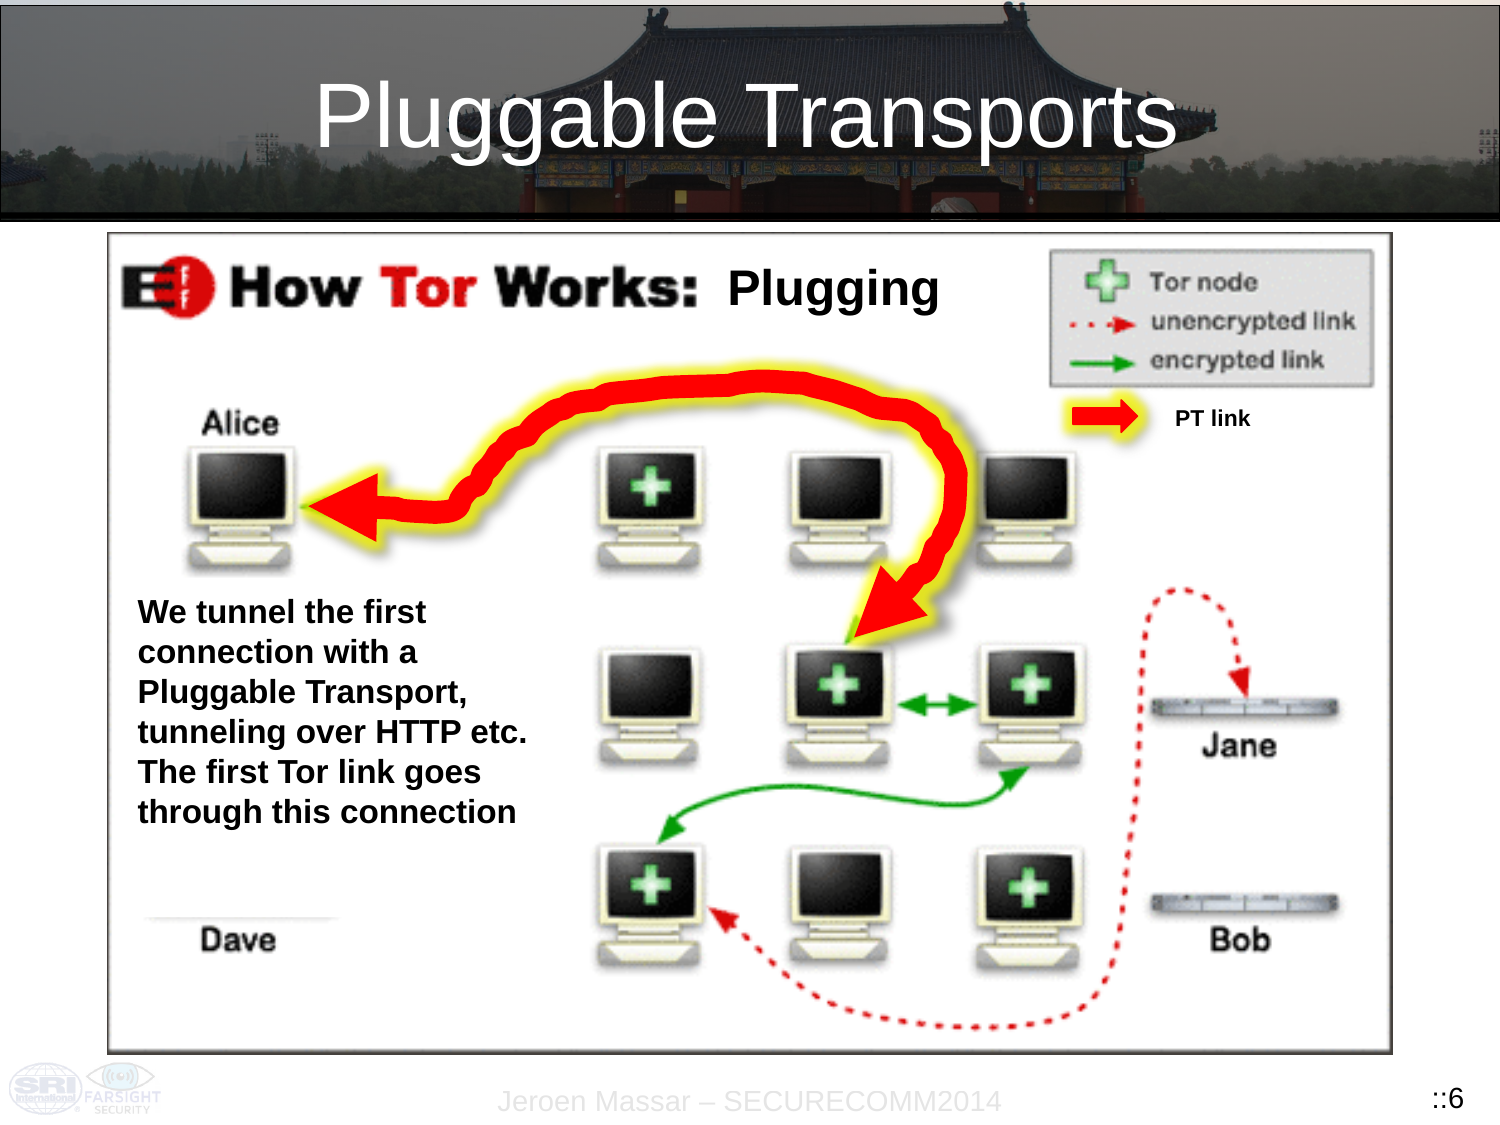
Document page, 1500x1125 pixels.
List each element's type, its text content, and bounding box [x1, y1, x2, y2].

picture [0, 0, 1500, 5]
picture [1, 6, 1499, 212]
title Pluggable Transports [74, 37, 1420, 184]
picture [106, 232, 1394, 1055]
